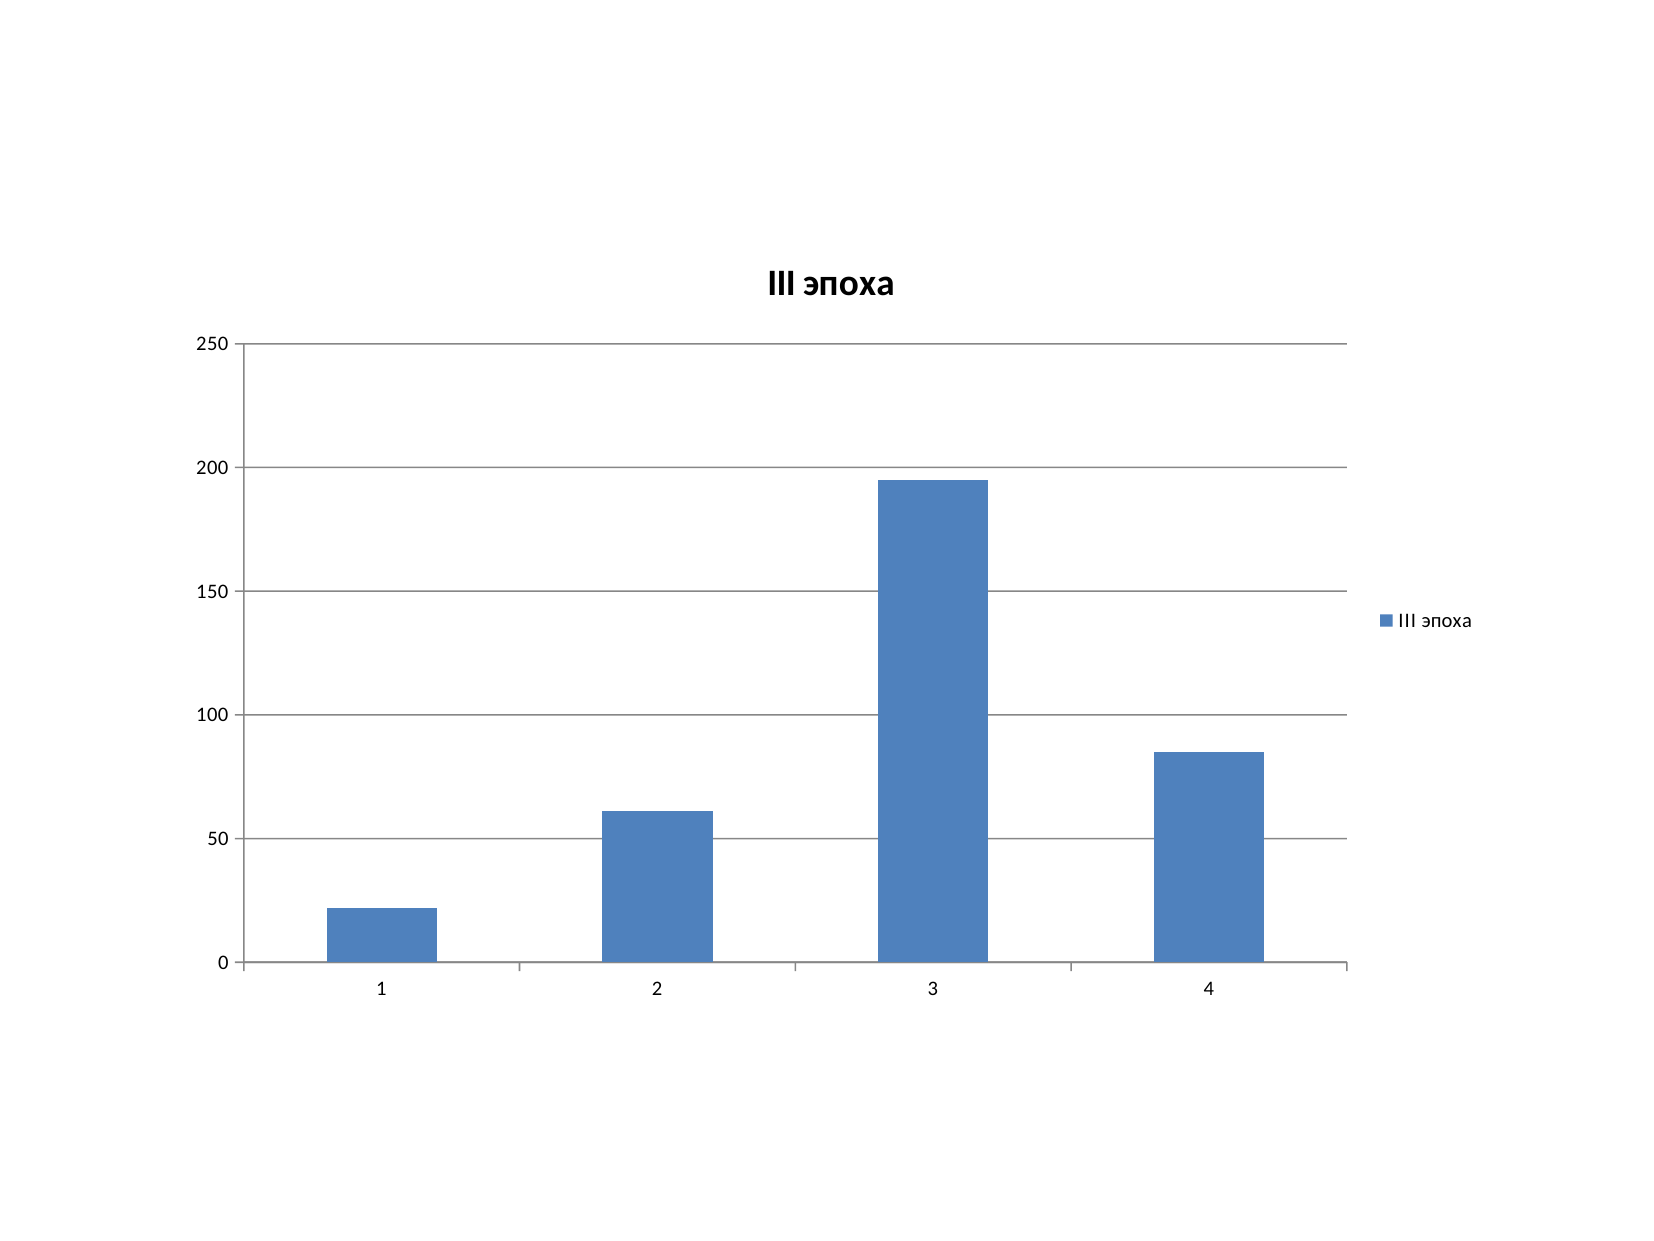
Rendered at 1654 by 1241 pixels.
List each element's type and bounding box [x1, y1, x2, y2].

text_box [169, 224, 1496, 1021]
